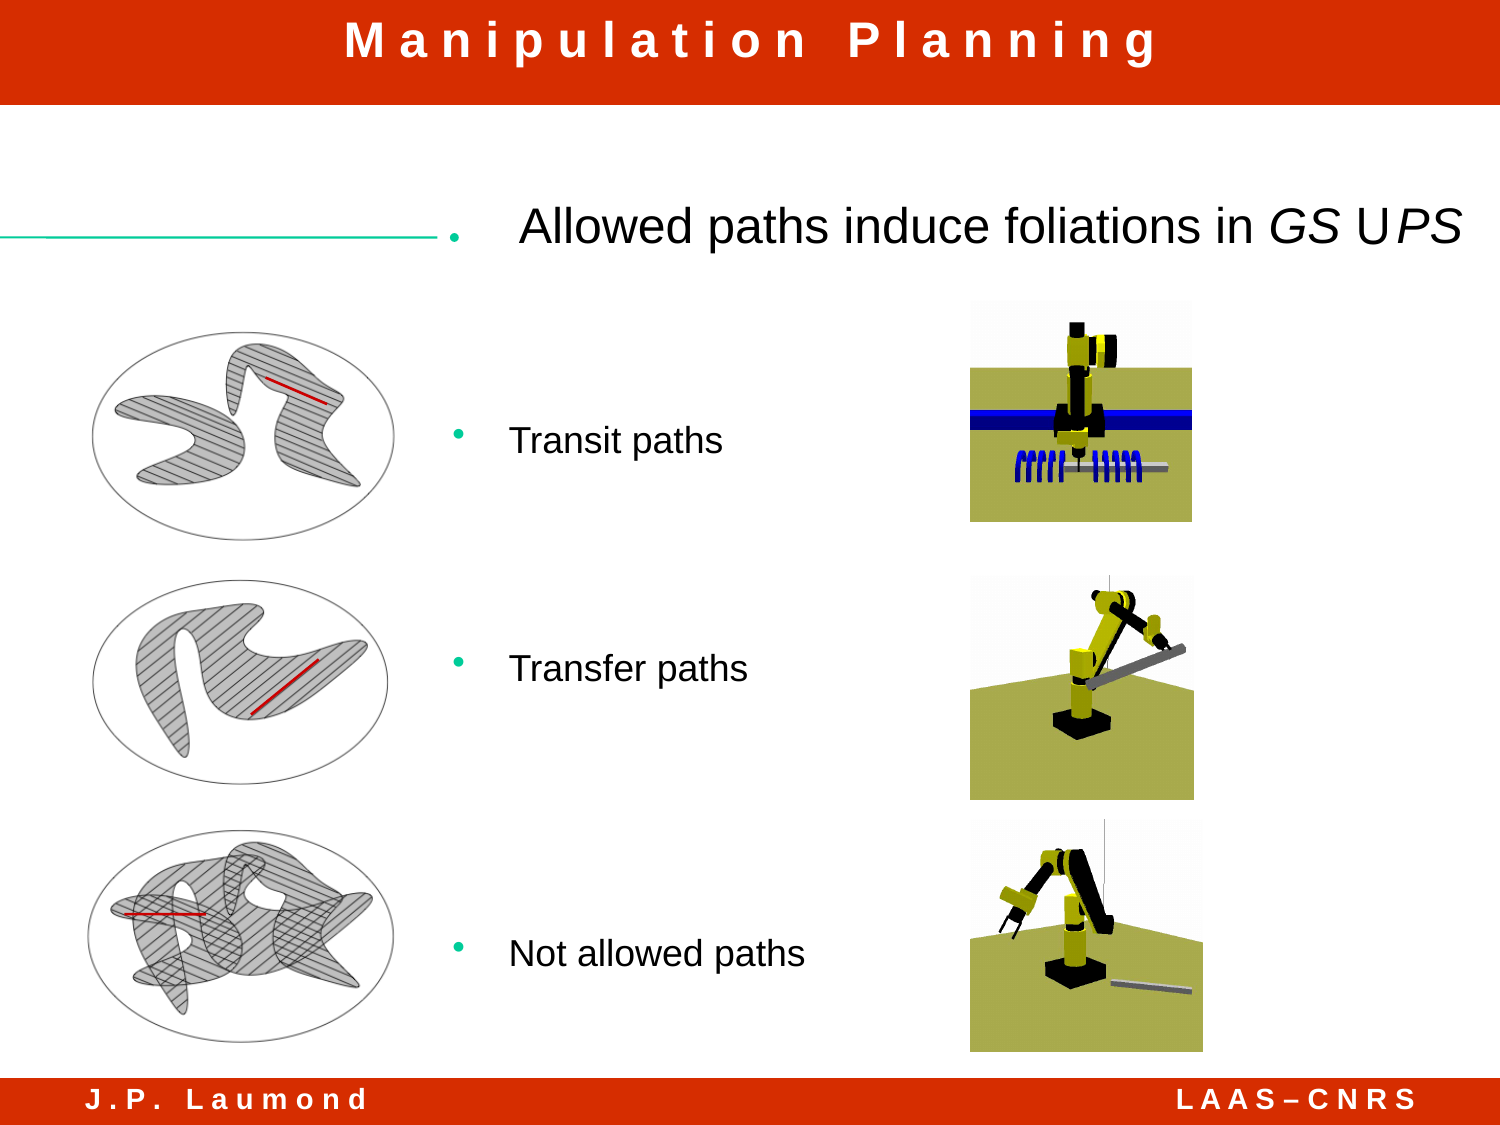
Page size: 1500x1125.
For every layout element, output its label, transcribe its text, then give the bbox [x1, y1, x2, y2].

picture [81, 826, 403, 1046]
picture [0, 0, 1500, 105]
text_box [969, 574, 1195, 801]
picture [83, 324, 403, 547]
text_box Transit paths Transfer paths Not allowed paths [437, 404, 1375, 1003]
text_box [969, 818, 1204, 1053]
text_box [1347, 198, 1394, 255]
picture [83, 572, 403, 790]
text_box Allowed paths induce foliations in GS PS [504, 186, 1500, 262]
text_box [969, 299, 1193, 524]
picture [0, 1078, 1500, 1125]
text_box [265, 377, 328, 405]
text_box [250, 659, 319, 715]
